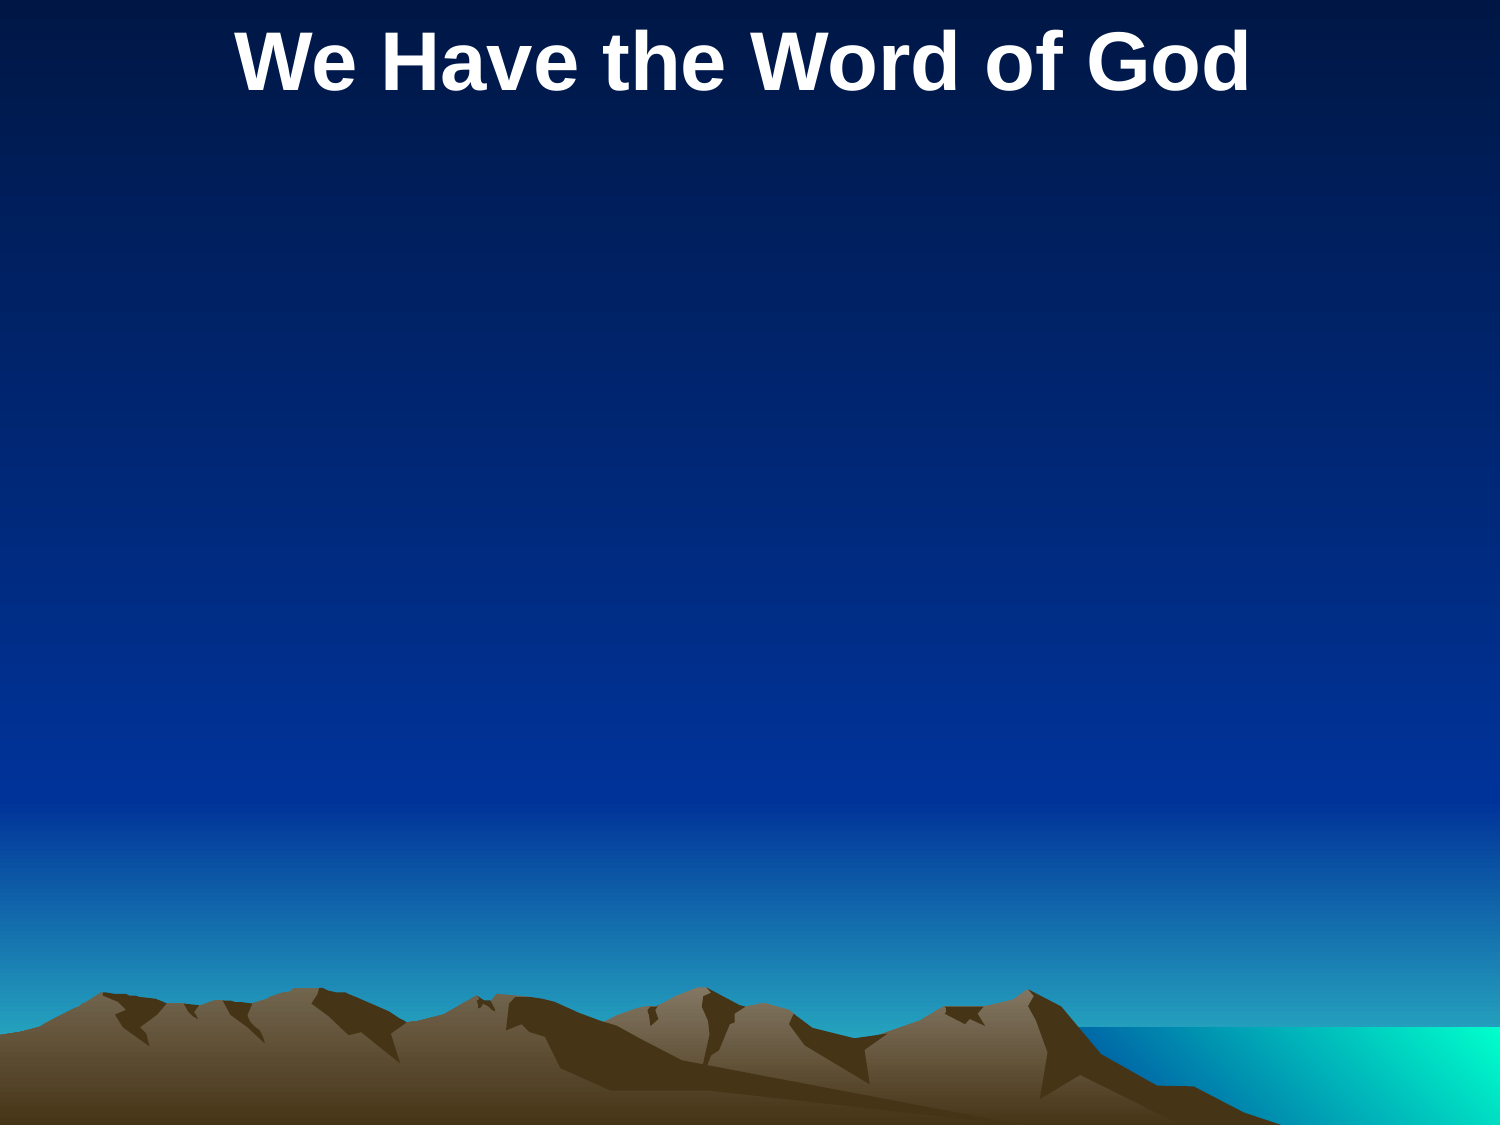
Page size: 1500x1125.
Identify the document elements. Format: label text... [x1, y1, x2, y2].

text_box We Have the Word of God [12, 0, 1475, 315]
